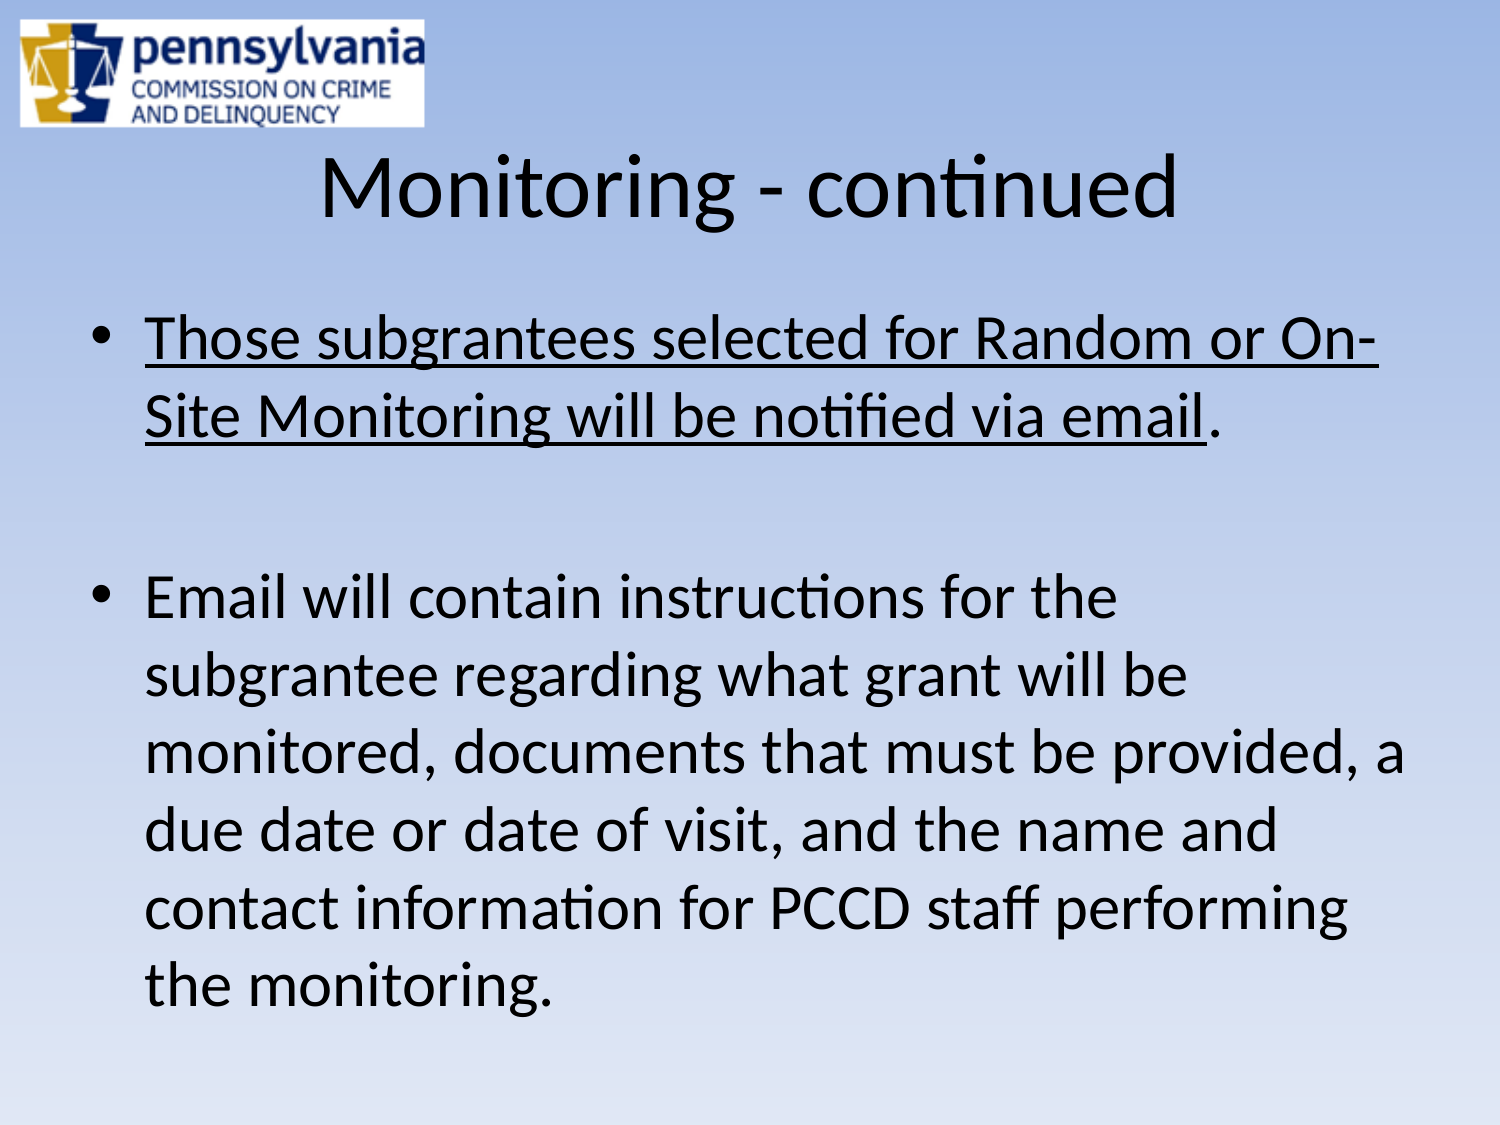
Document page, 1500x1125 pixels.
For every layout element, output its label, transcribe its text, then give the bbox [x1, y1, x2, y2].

title Monitoring - continued [75, 87, 1425, 275]
list Those subgrantees selected for Random or On-Site Monitoring will be notified via email. Email will contain instructions for the subgrantee regarding what grant will be monitored, documents that must be provided, a due date or date of visit, and the name and contact information for PCCD staff performing the monitoring. [75, 287, 1425, 1030]
picture [0, 0, 1500, 1125]
